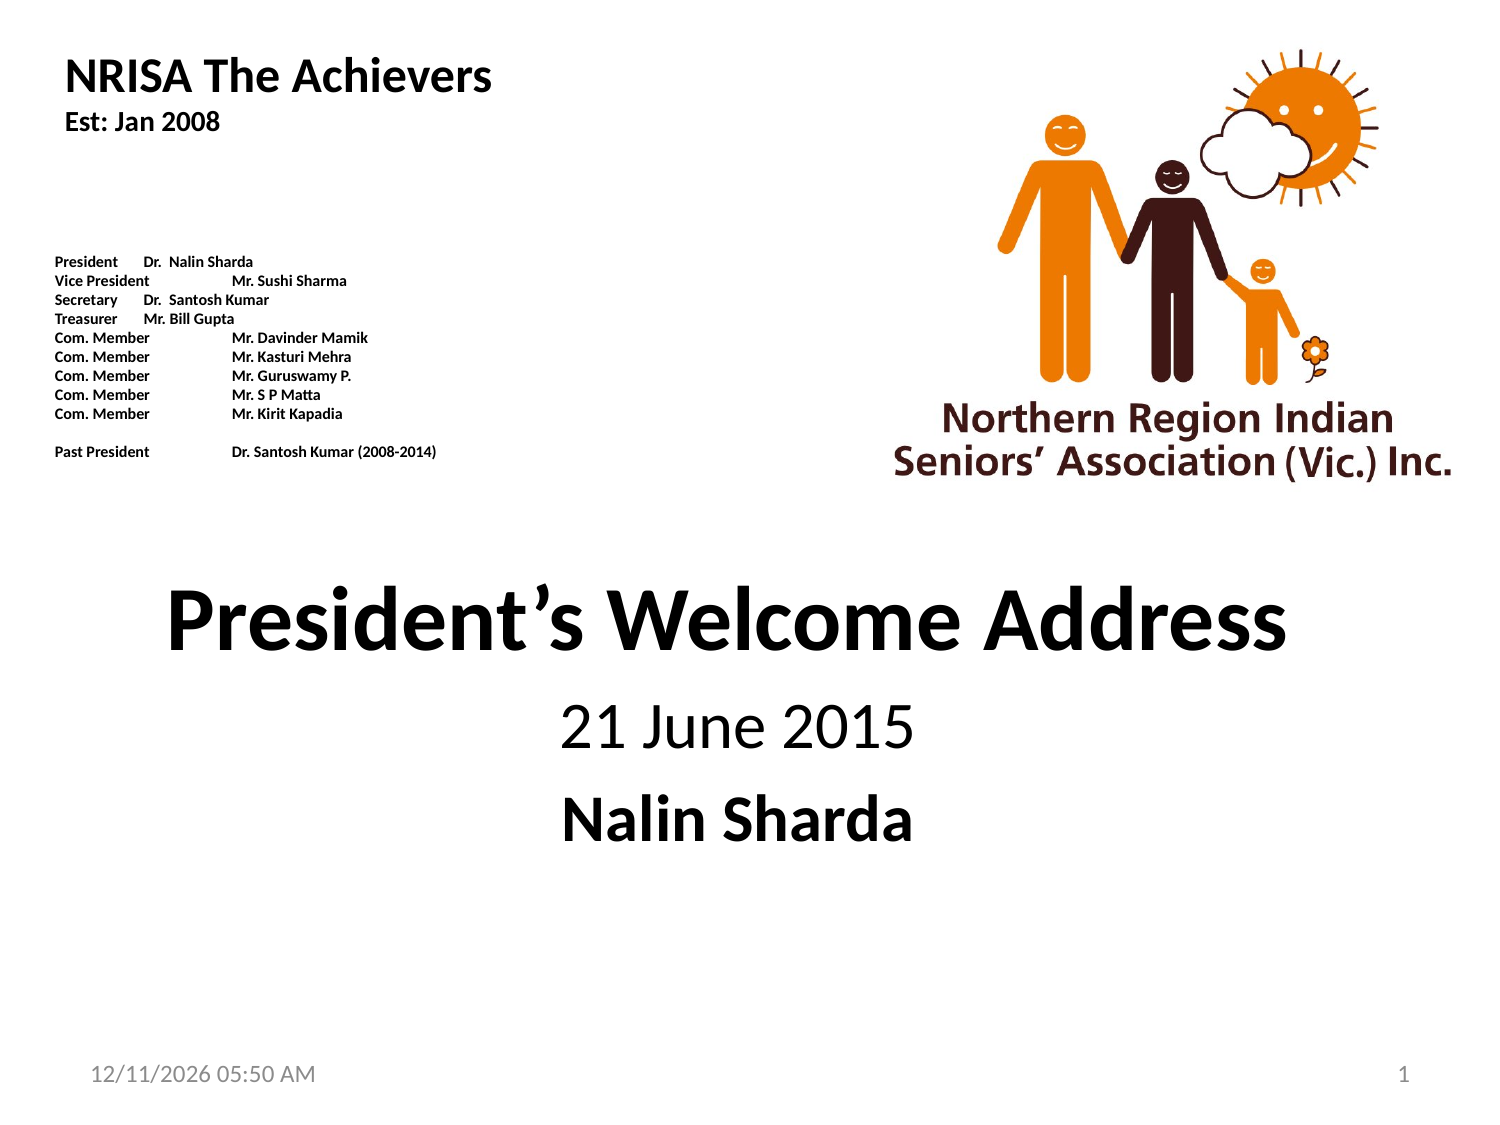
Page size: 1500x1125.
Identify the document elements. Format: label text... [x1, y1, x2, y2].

title President Dr. Nalin Sharda Vice President Mr. Sushi Sharma Secretary Dr. Santosh Kumar Treasurer Mr. Bill Gupta Com. Member Mr. Davinder Mamik Com. Member Mr. Kasturi Mehra Com. Member Mr. Guruswamy P. Com. Member Mr. S P Matta Com. Member Mr. Kirit Kapadia Past President Dr. Santosh Kumar (2008-2014) [39, 160, 915, 551]
slide_number 1 [1074, 1042, 1425, 1103]
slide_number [75, 1042, 425, 1103]
subtitle President’s Welcome Address 21 June 2015 Nalin Sharda [112, 550, 1365, 1079]
picture [856, 7, 1488, 516]
text_box NRISA The Achievers Est: Jan 2008 [49, 35, 800, 146]
